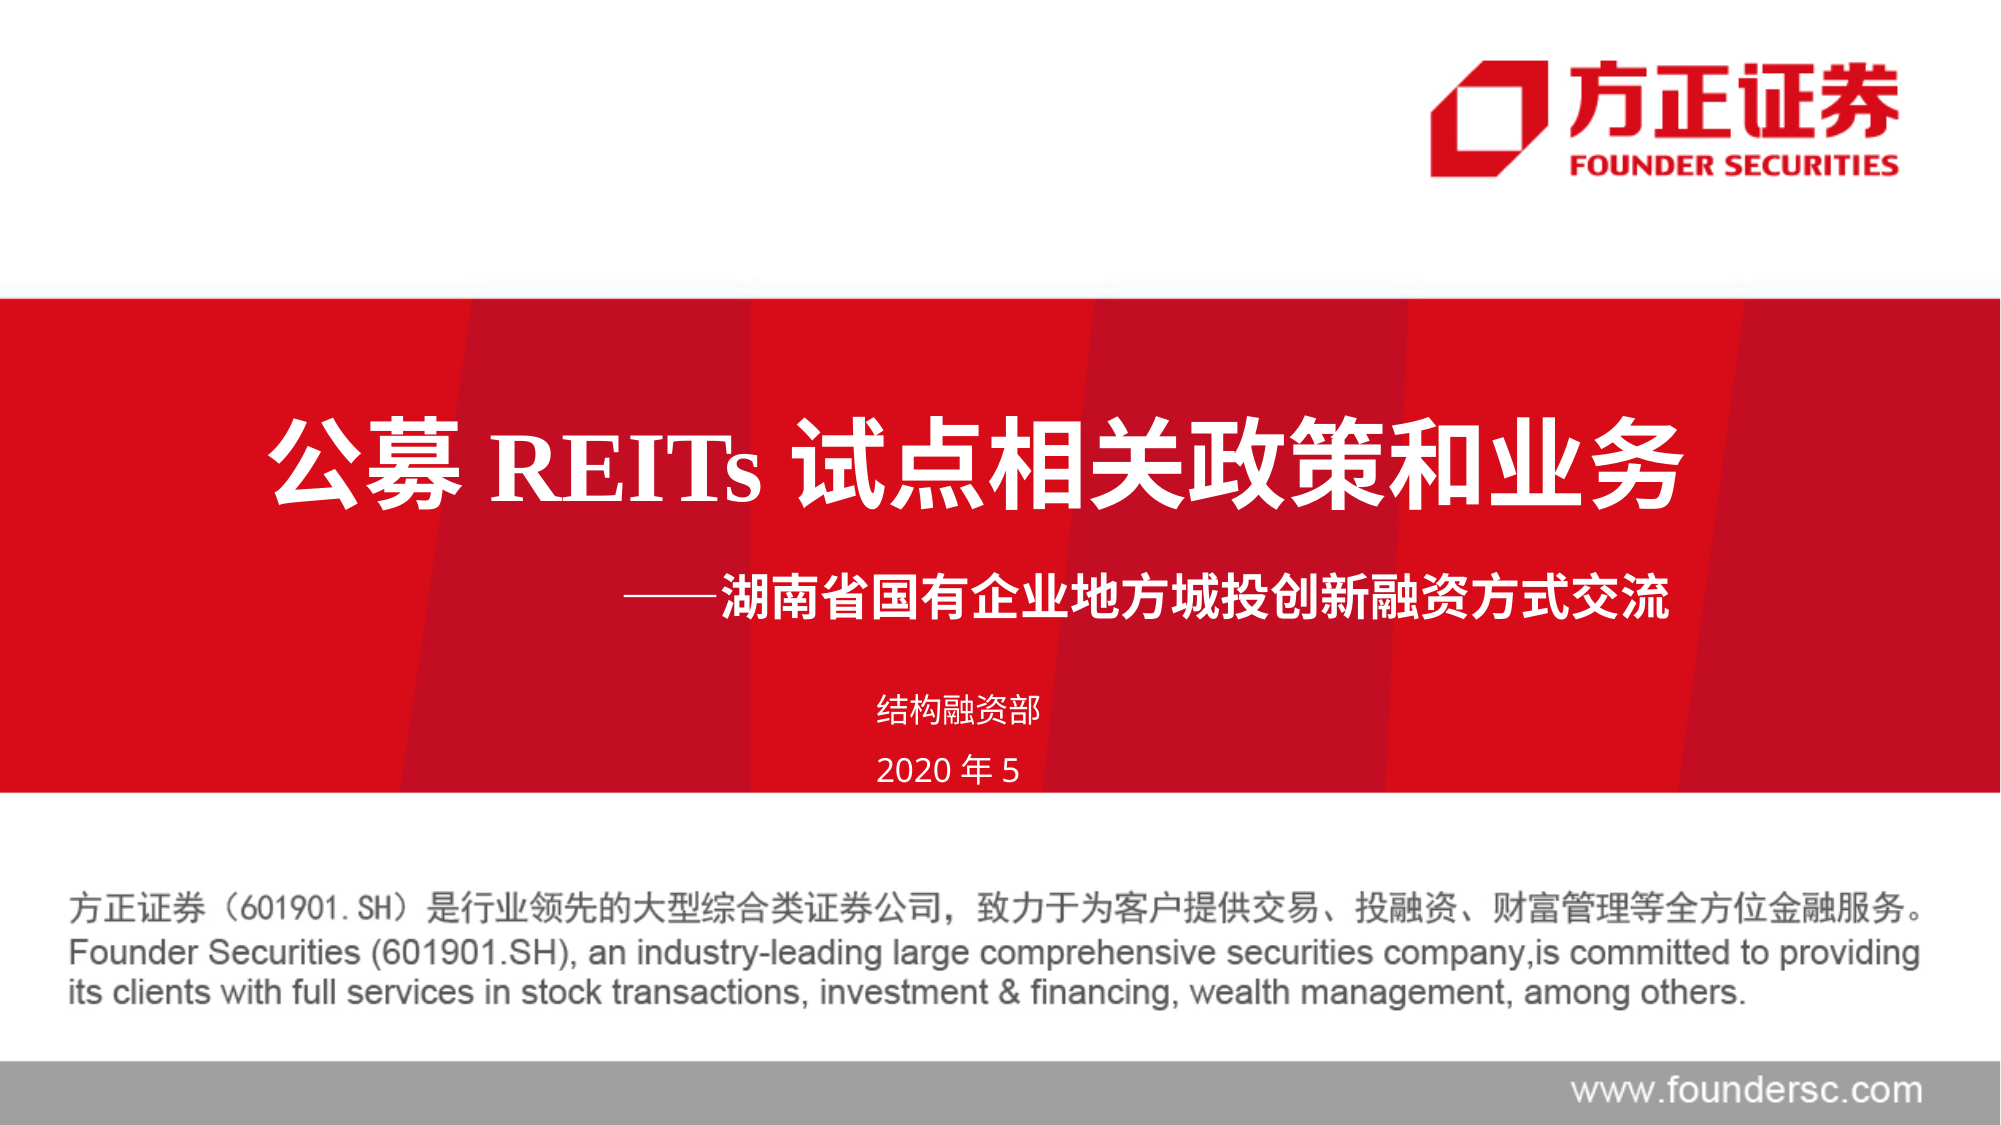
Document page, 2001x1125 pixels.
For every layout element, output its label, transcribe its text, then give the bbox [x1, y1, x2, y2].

text_box 结构融资部 2020年5月 [861, 661, 1060, 857]
picture [0, 0, 2001, 1125]
title 公募REITs试点相关政策和业务 ——湖南省国有企业地方城投创新融资方式交流 [126, 334, 1827, 634]
